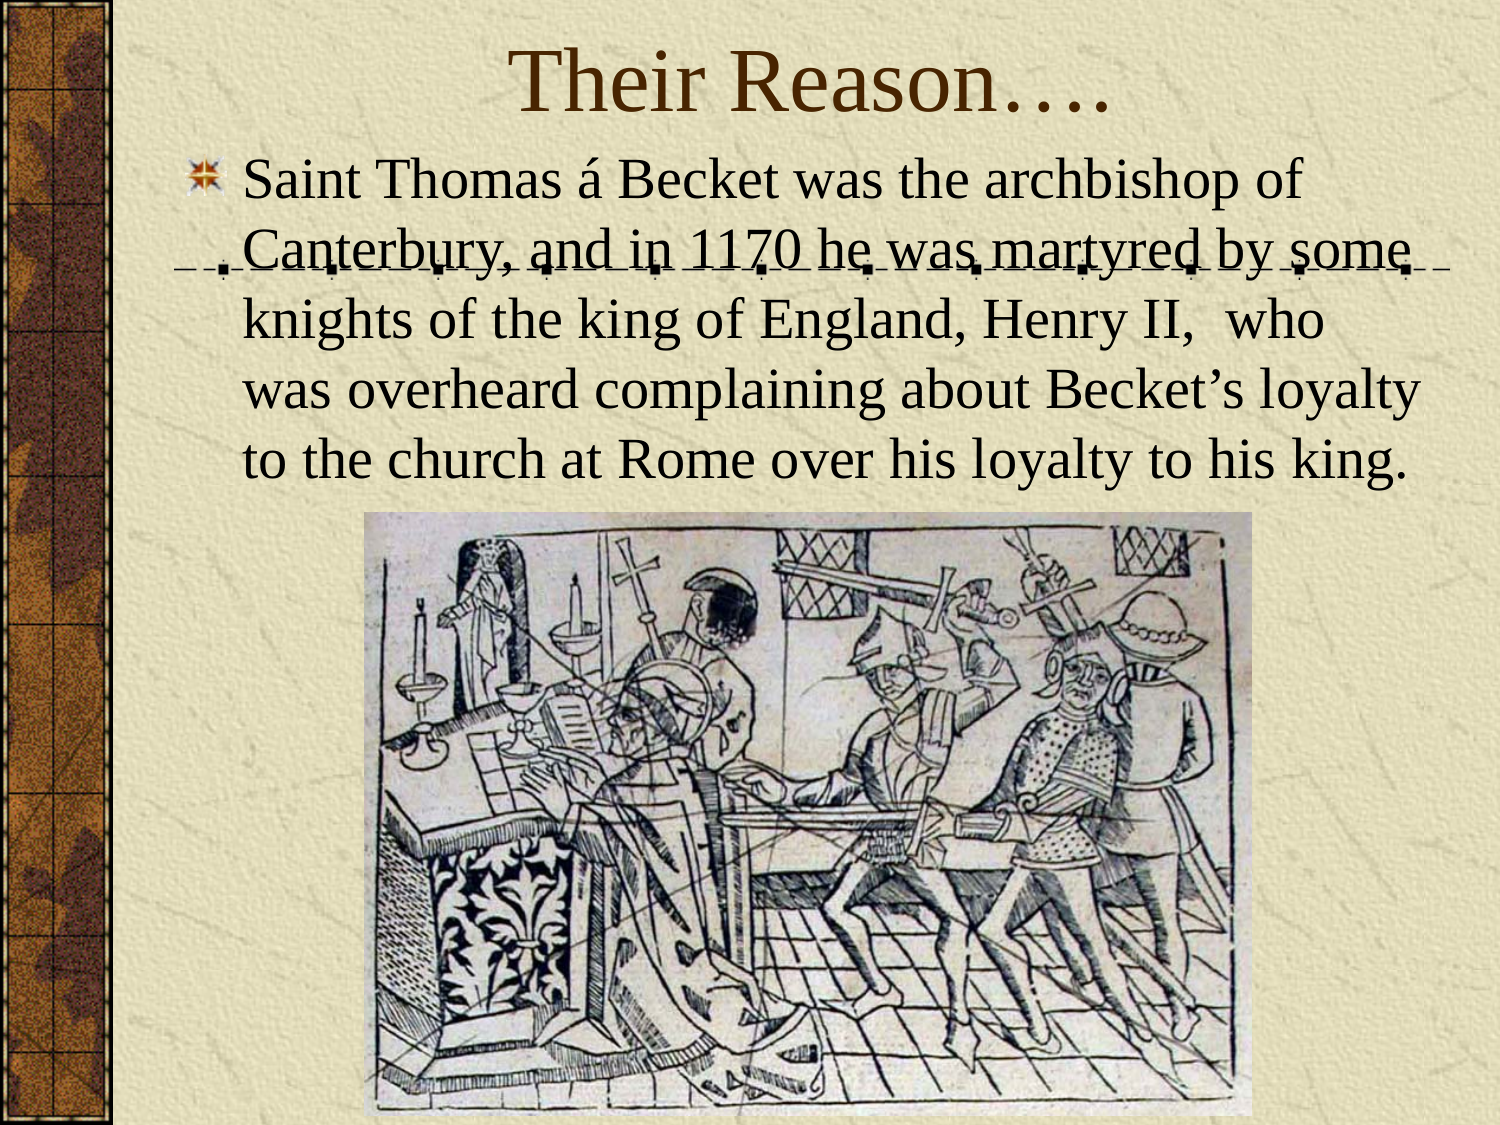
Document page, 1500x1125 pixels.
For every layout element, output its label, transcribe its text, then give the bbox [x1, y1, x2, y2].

picture [0, 0, 1500, 1125]
picture [185, 154, 227, 196]
title Their Reason…. [173, 0, 1449, 138]
list Saint Thomas á Becket was the archbishop of Canterbury, and in 1170 he was martyred by some knights of the king of England, Henry II, who was overheard complaining about Becket’s loyalty to the church at Rome over his loyalty to his king. [170, 132, 1446, 639]
